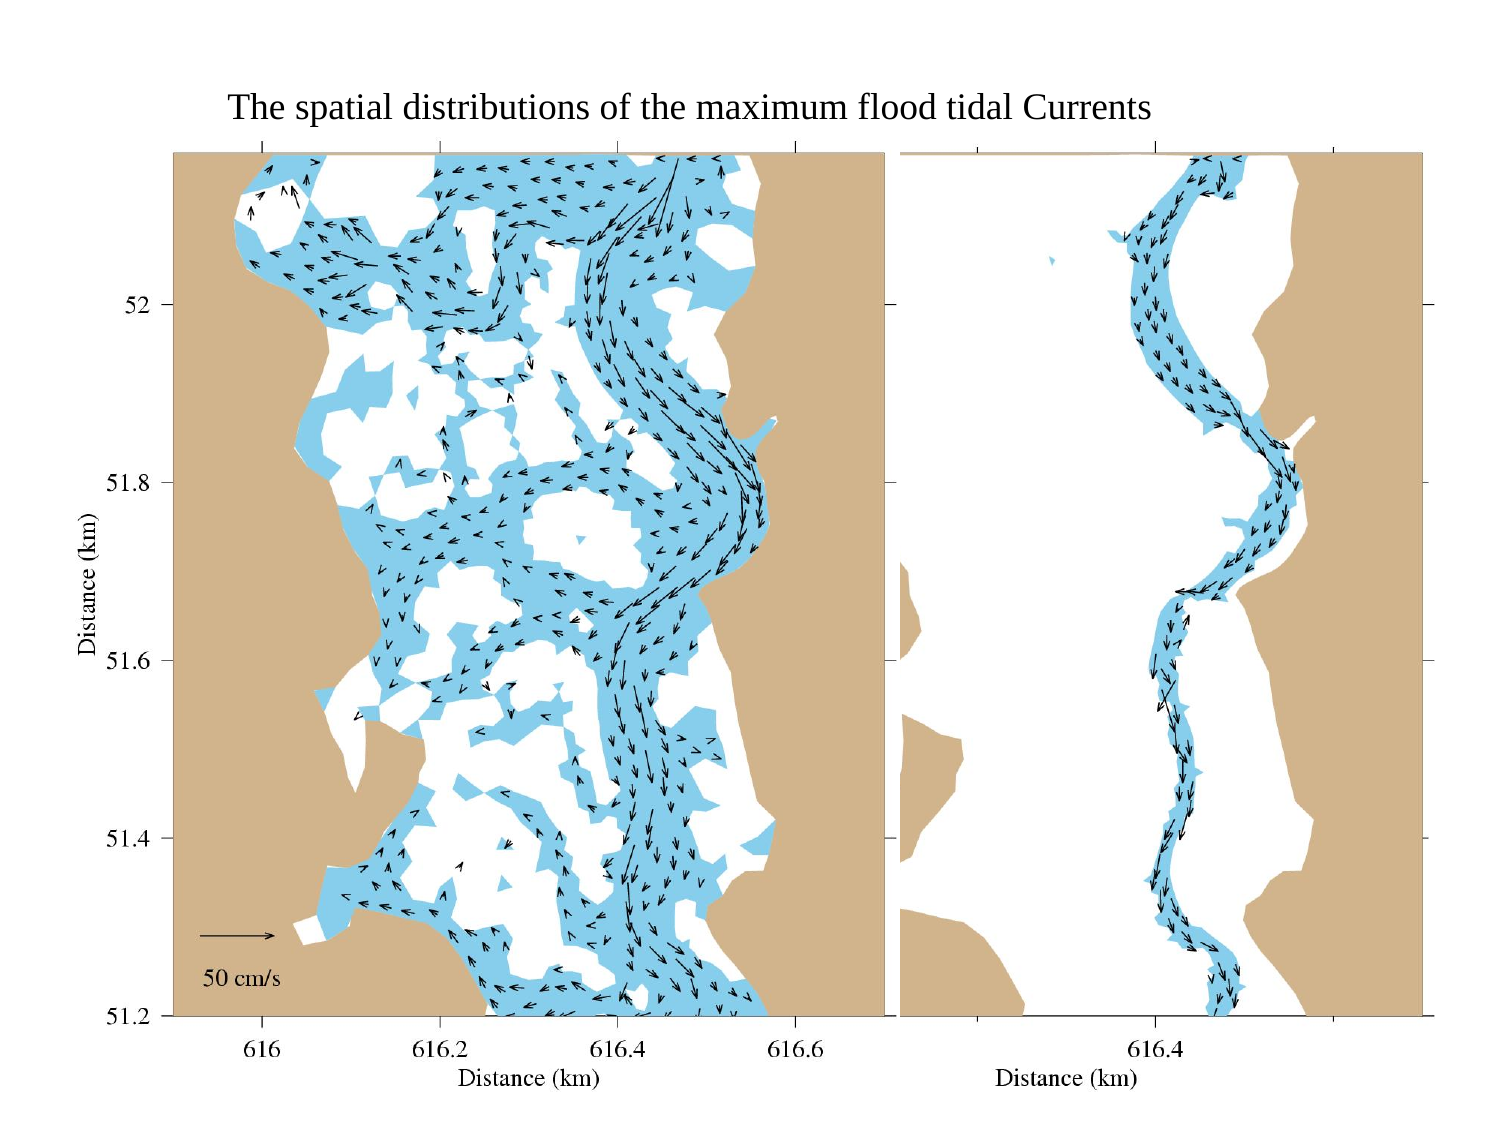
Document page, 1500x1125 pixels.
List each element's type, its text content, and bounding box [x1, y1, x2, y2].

picture [74, 137, 901, 1097]
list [901, 137, 1438, 1096]
text_box The spatial distributions of the maximum flood tidal Currents [212, 74, 1225, 135]
